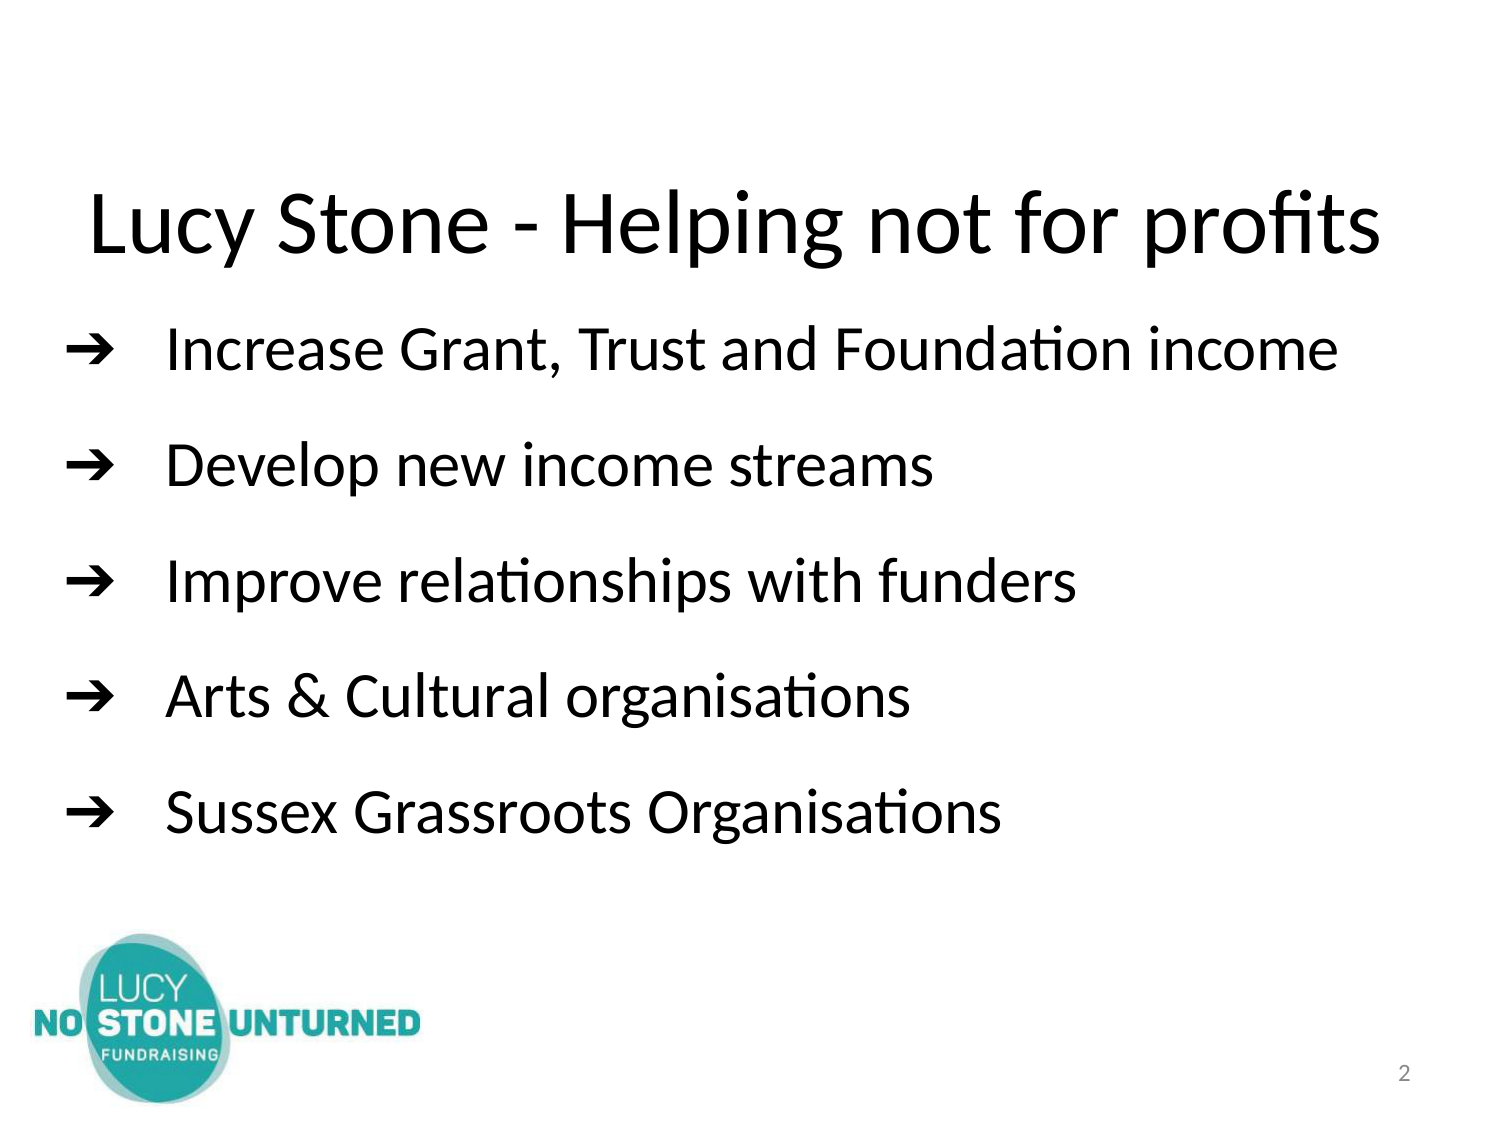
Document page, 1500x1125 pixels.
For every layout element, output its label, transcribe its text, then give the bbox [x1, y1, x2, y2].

picture [30, 929, 424, 1107]
title Lucy Stone - Helping not for profits [86, 160, 1385, 351]
text_box 2 [1396, 1054, 1413, 1087]
text_box Increase Grant, Trust and Foundation income Develop new income streams Improve relationships with funders Arts & Cultural organisations Sussex Grassroots Organisations [61, 266, 1346, 847]
